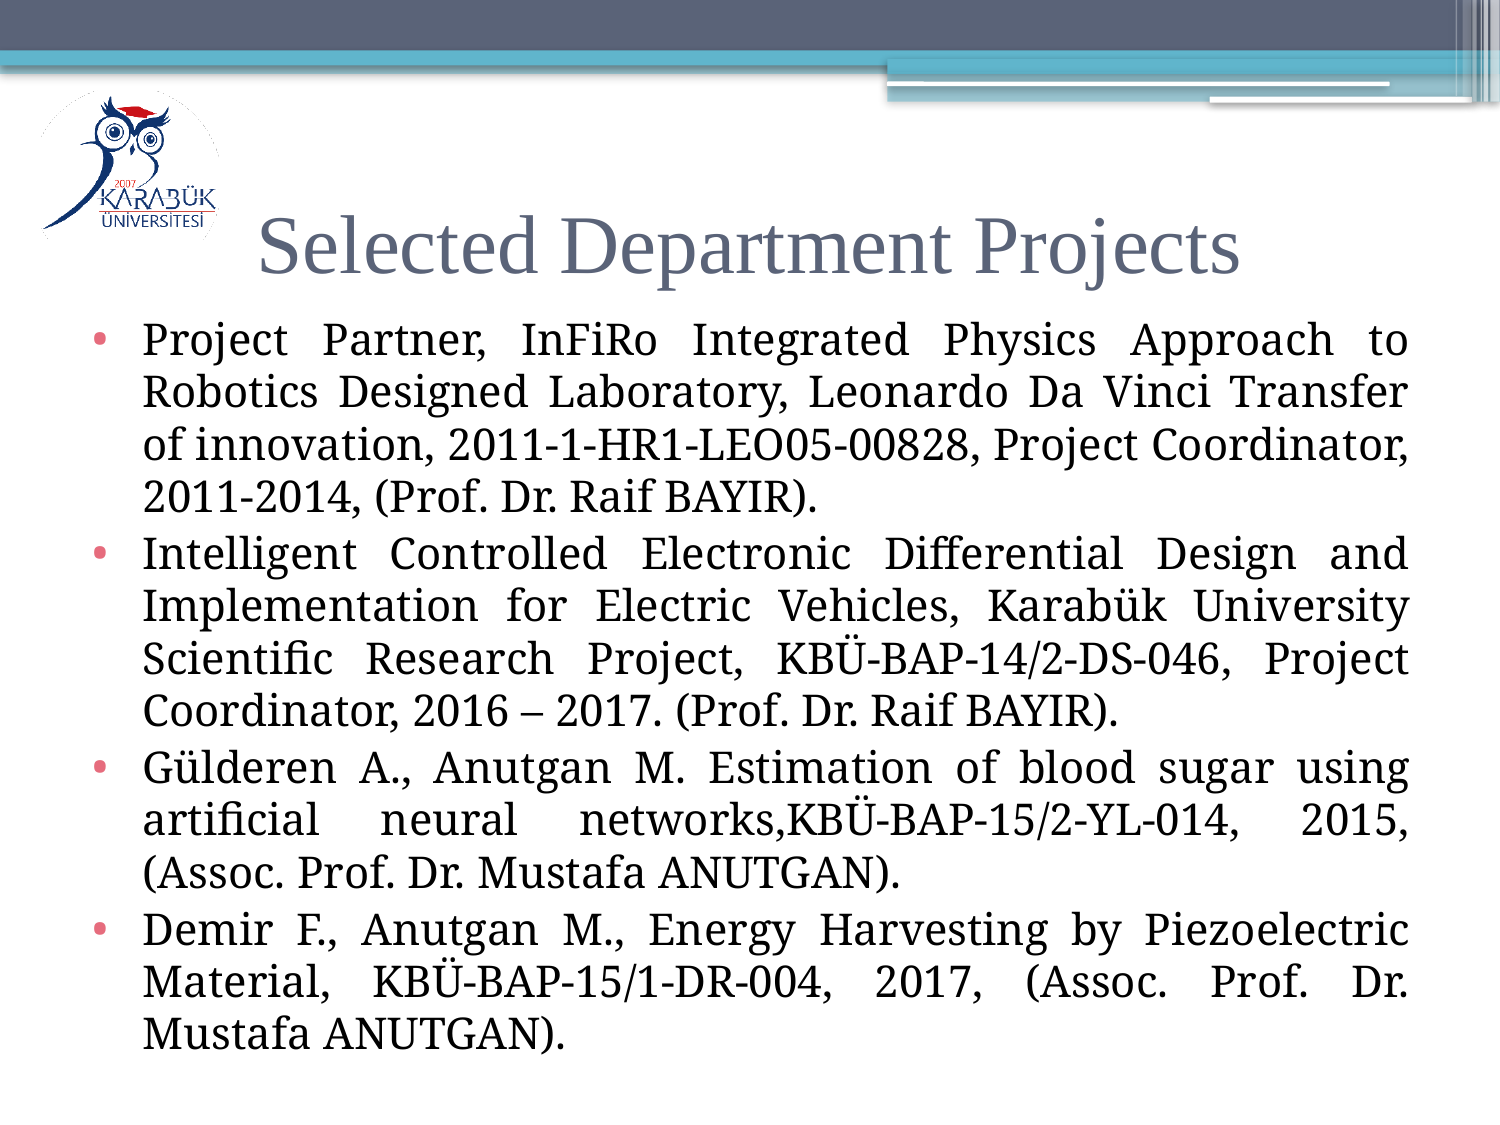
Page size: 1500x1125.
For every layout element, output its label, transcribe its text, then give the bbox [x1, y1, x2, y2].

title Selected Department Projects [75, 152, 1425, 304]
list Project Partner, InFiRo Integrated Physics Approach to Robotics Designed Laboratory, Leonardo Da Vinci Transfer of innovation, 2011-1-HR1-LEO05-00828, Project Coordinator, 2011-2014, (Prof. Dr. Raif BAYIR). Intelligent Controlled Electronic Differential Design and Implementation for Electric Vehicles, Karabük University Scientific Research Project, KBÜ-BAP-14/2-DS-046, Project Coordinator, 2016 – 2017. (Prof. Dr. Raif BAYIR). Gülderen A., Anutgan M. Estimation of blood sugar using artificial neural networks,KBÜ-BAP-15/2-YL-014, 2015, (Assoc. Prof. Dr. Mustafa ANUTGAN). Demir F., Anutgan M., Energy Harvesting by Piezoelectric Material, KBÜ-BAP-15/1-DR-004, 2017, (Assoc. Prof. Dr. Mustafa ANUTGAN). [75, 304, 1425, 1079]
picture [40, 89, 219, 240]
